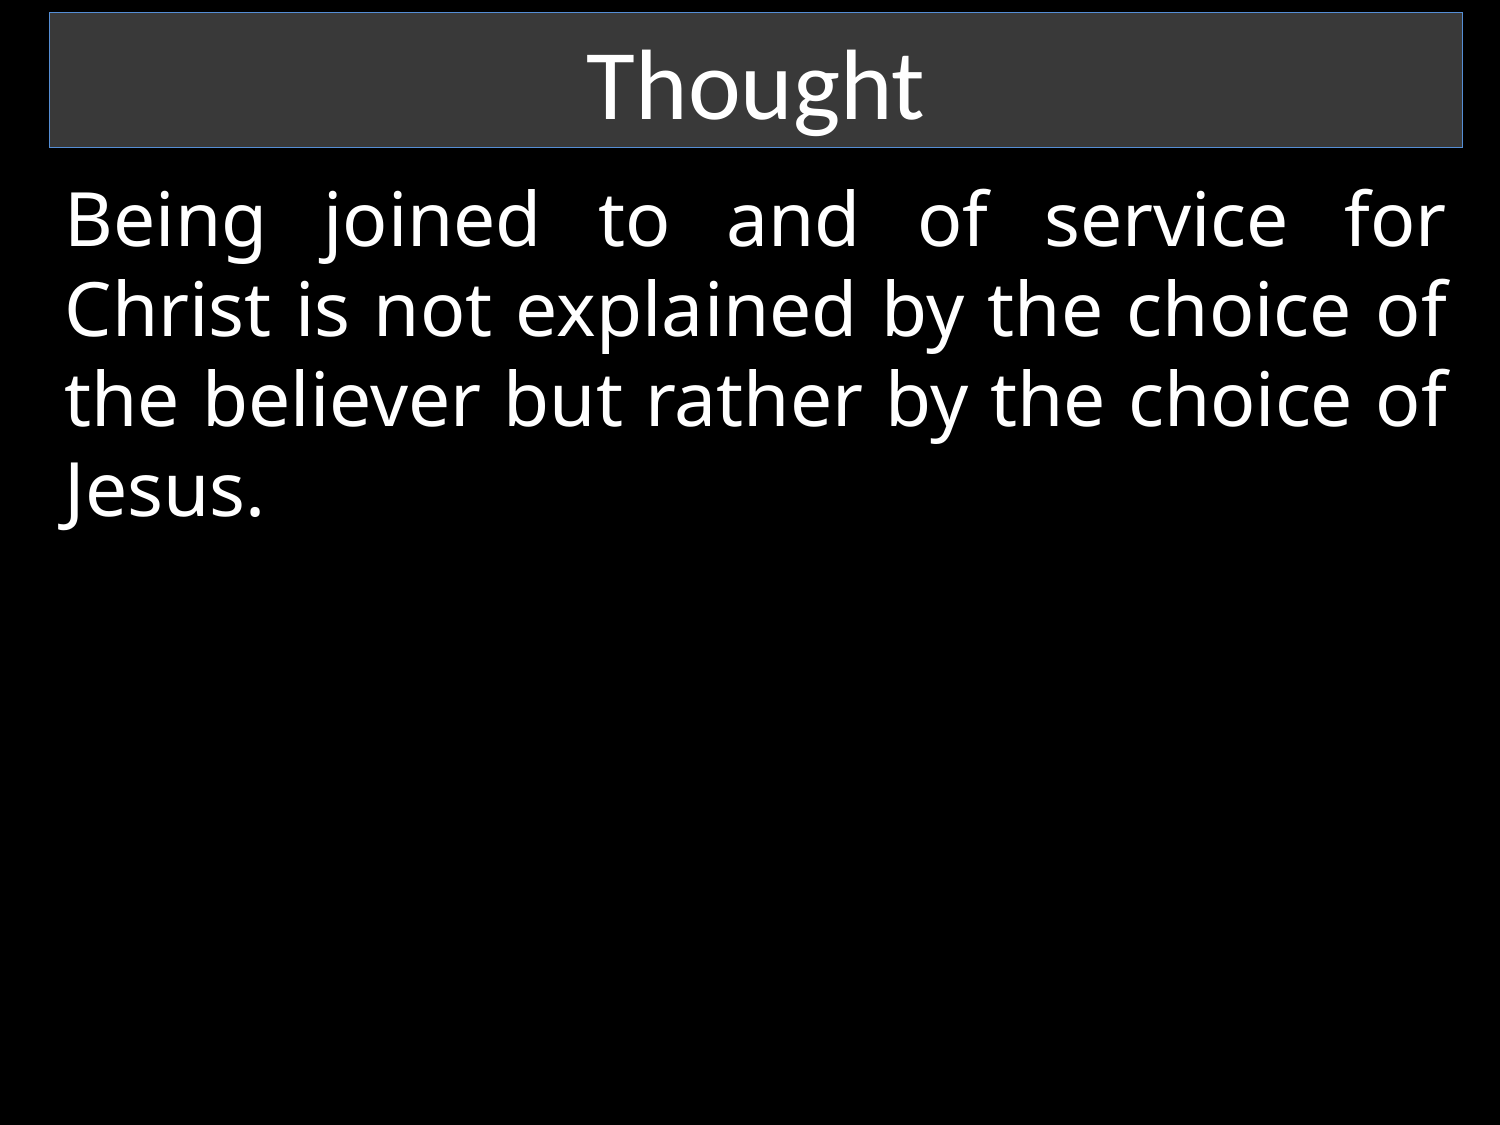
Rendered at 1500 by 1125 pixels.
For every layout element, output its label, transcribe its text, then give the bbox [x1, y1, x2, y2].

text_box Being joined to and of service for Christ is not explained by the choice of the believer but rather by the choice of Jesus. [49, 163, 1463, 539]
text_box Thought [49, 12, 1463, 148]
